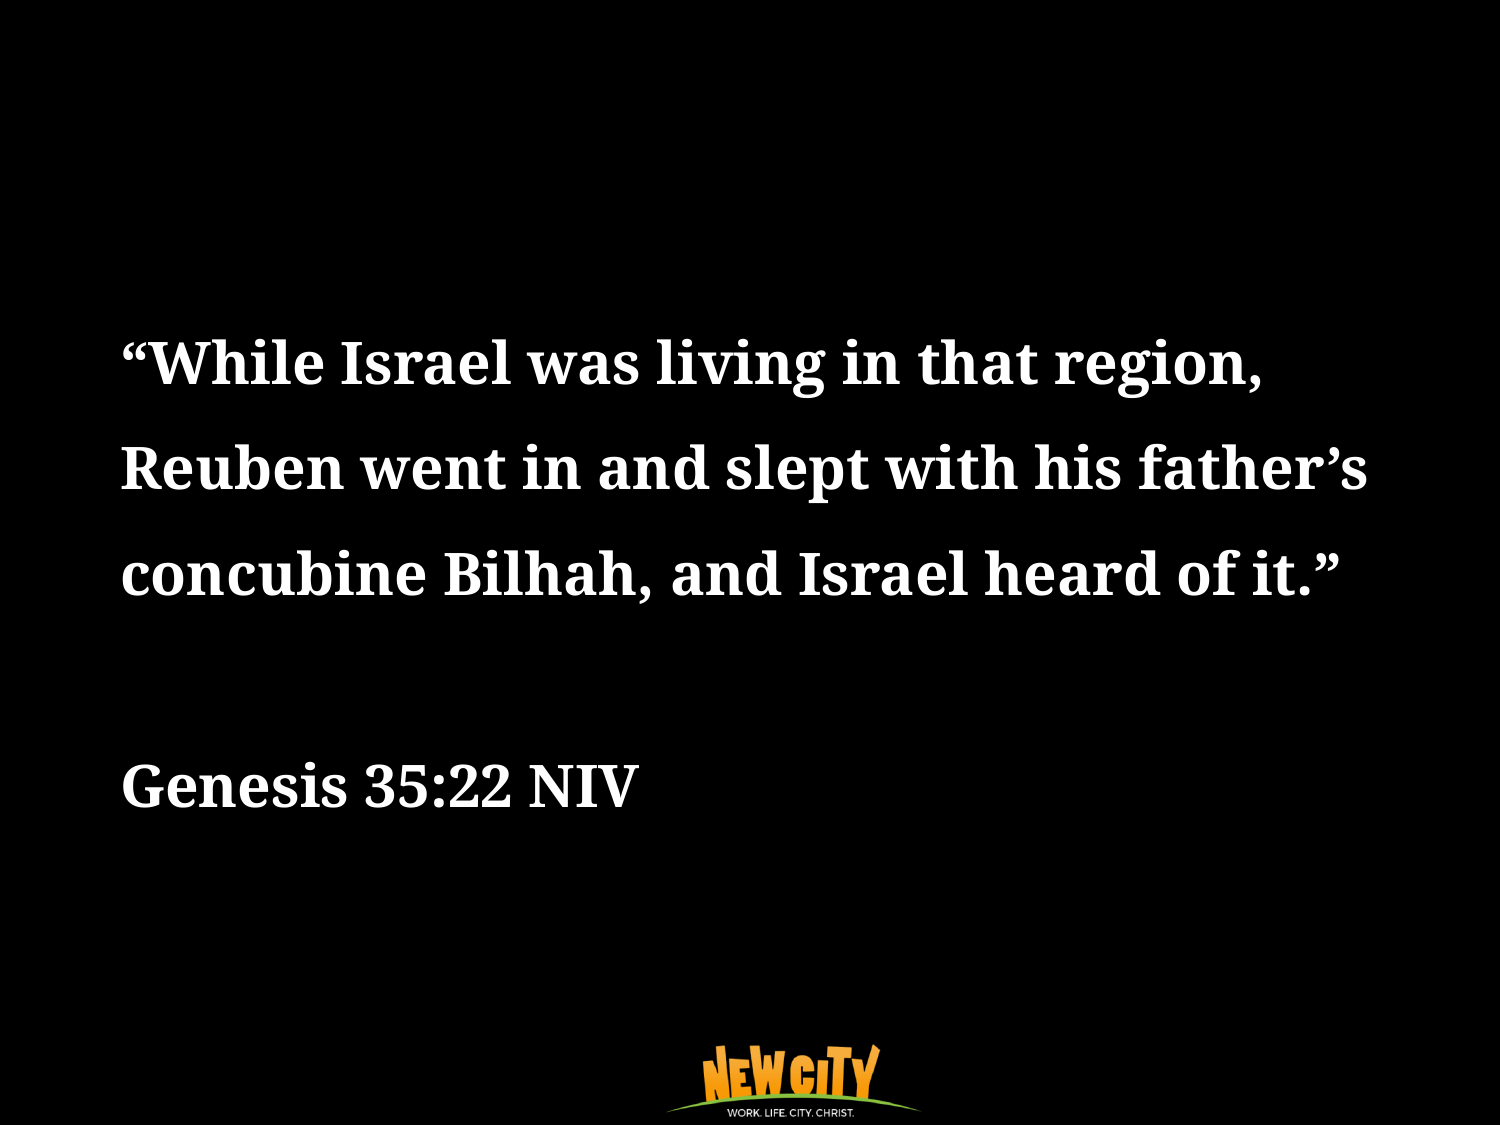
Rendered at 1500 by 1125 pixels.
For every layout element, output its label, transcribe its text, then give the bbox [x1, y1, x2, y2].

picture [662, 1035, 926, 1124]
title “While Israel was living in that region, Reuben went in and slept with his father’s concubine Bilhah, and Israel heard of it.” Genesis 35:22 NIV [111, 236, 1388, 1013]
